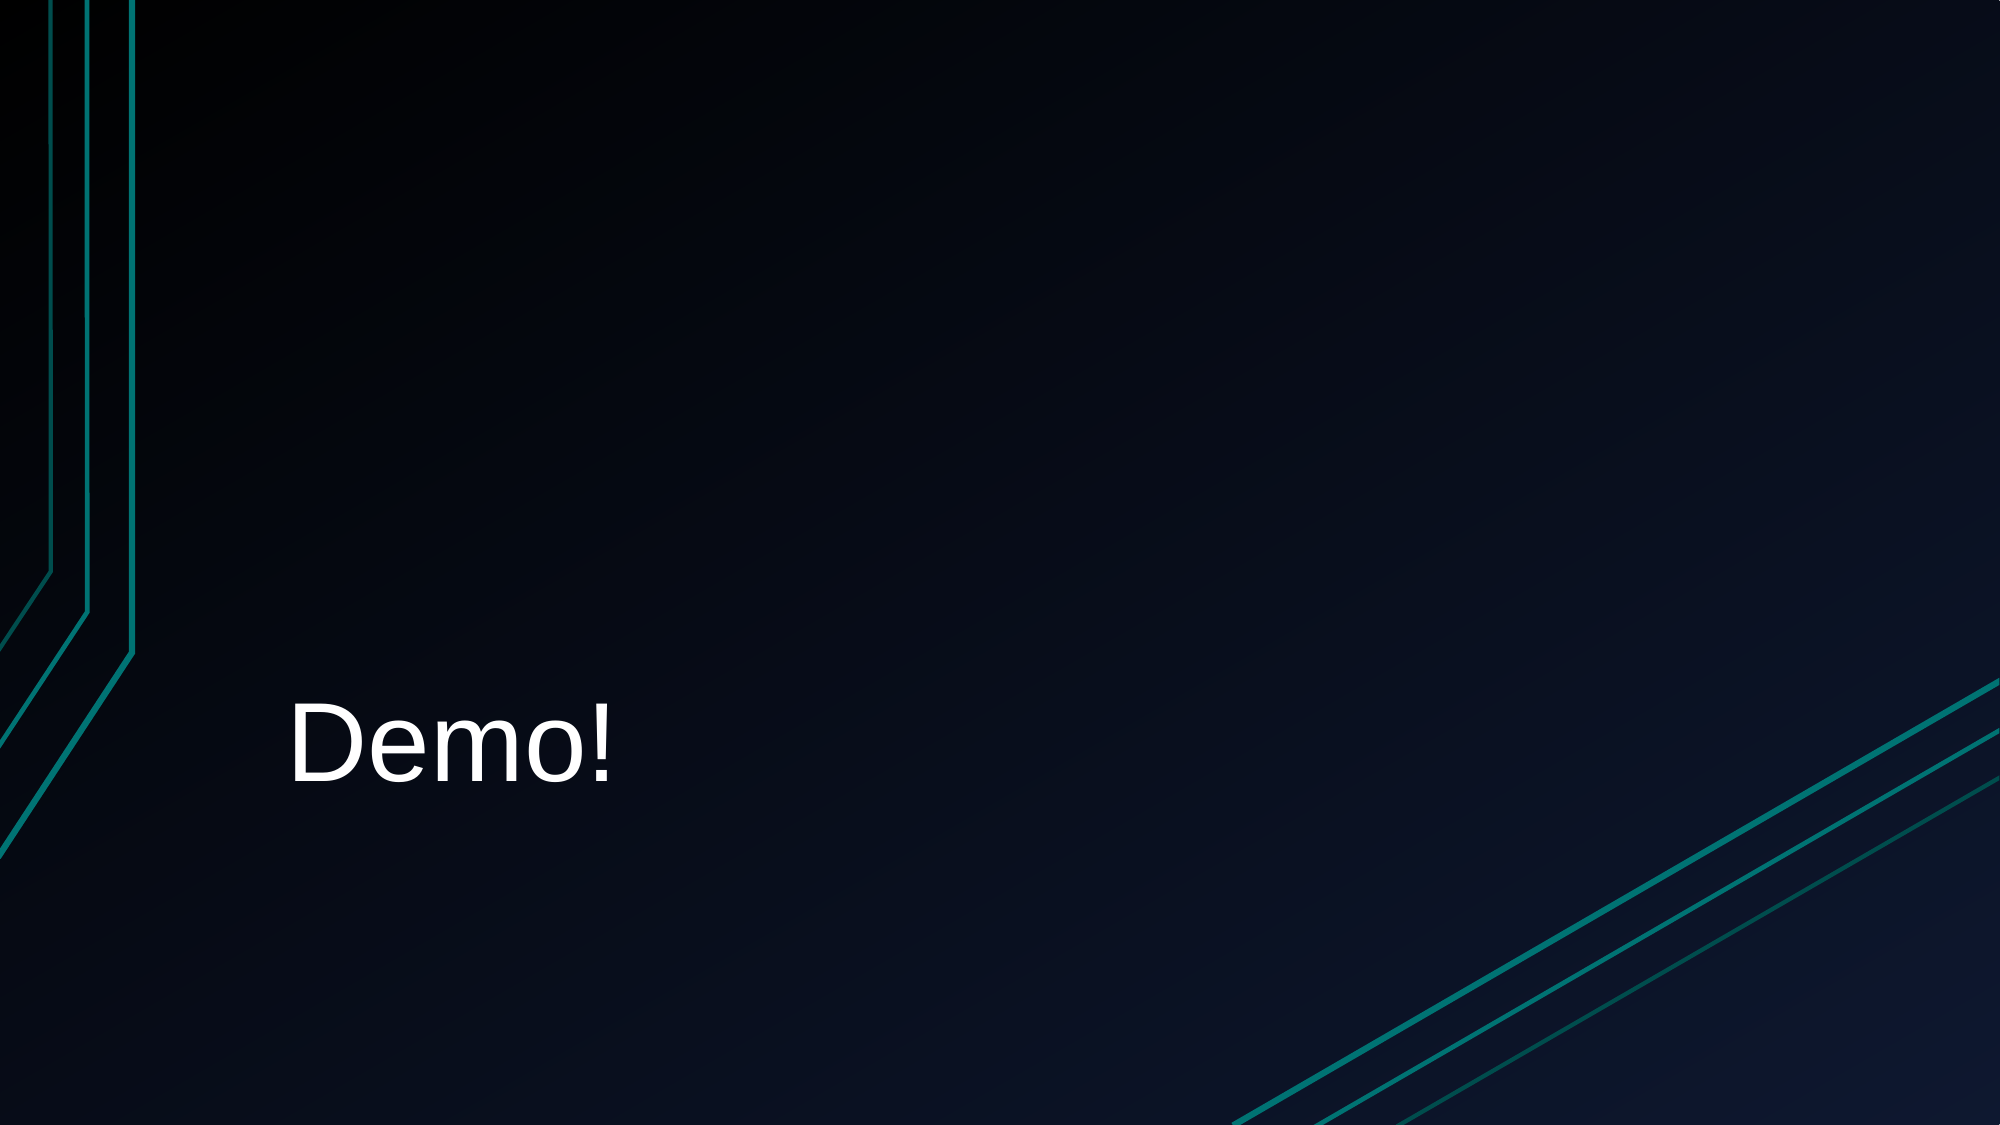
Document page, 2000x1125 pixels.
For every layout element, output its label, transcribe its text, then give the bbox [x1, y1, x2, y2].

title Demo! [266, 362, 1733, 816]
